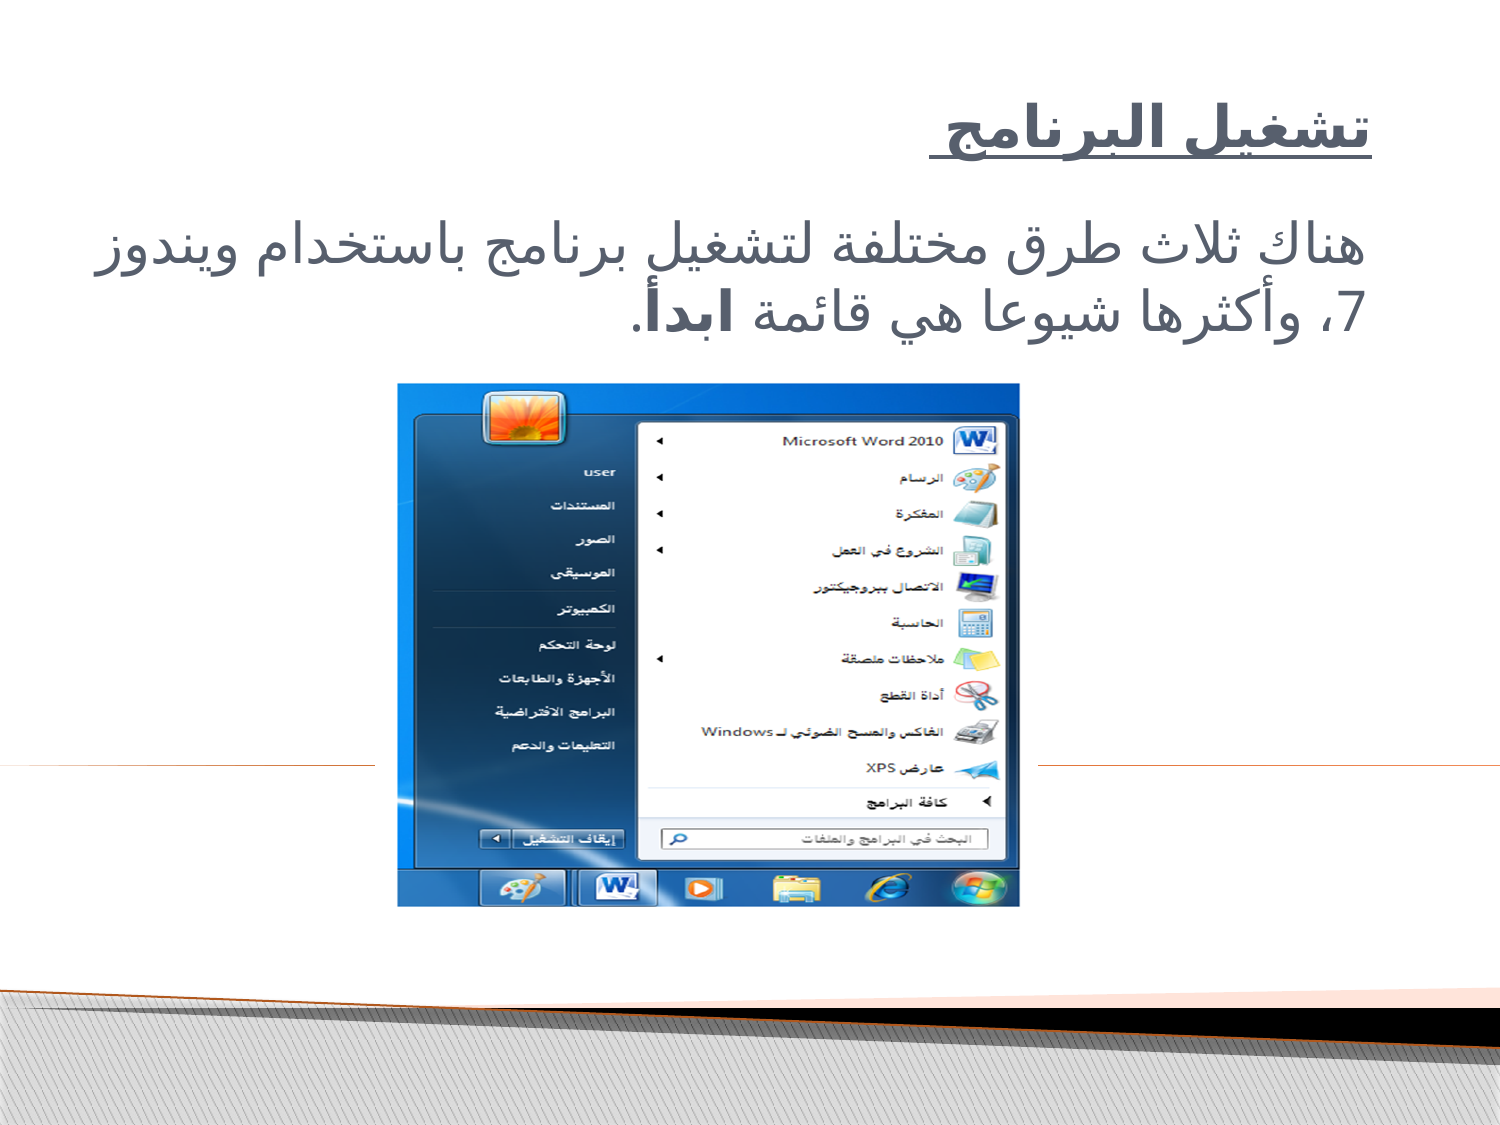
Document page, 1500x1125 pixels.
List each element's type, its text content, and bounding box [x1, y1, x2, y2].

picture [374, 362, 1038, 918]
subtitle هناك ثلاث طرق مختلفة لتشغيل برنامج باستخدام ويندوز 7، وأكثرها شيوعا هي قائمة ابدأ. [75, 200, 1375, 988]
picture [5, 1008, 1500, 1066]
title تشغيل البرنامج [112, 37, 1388, 167]
